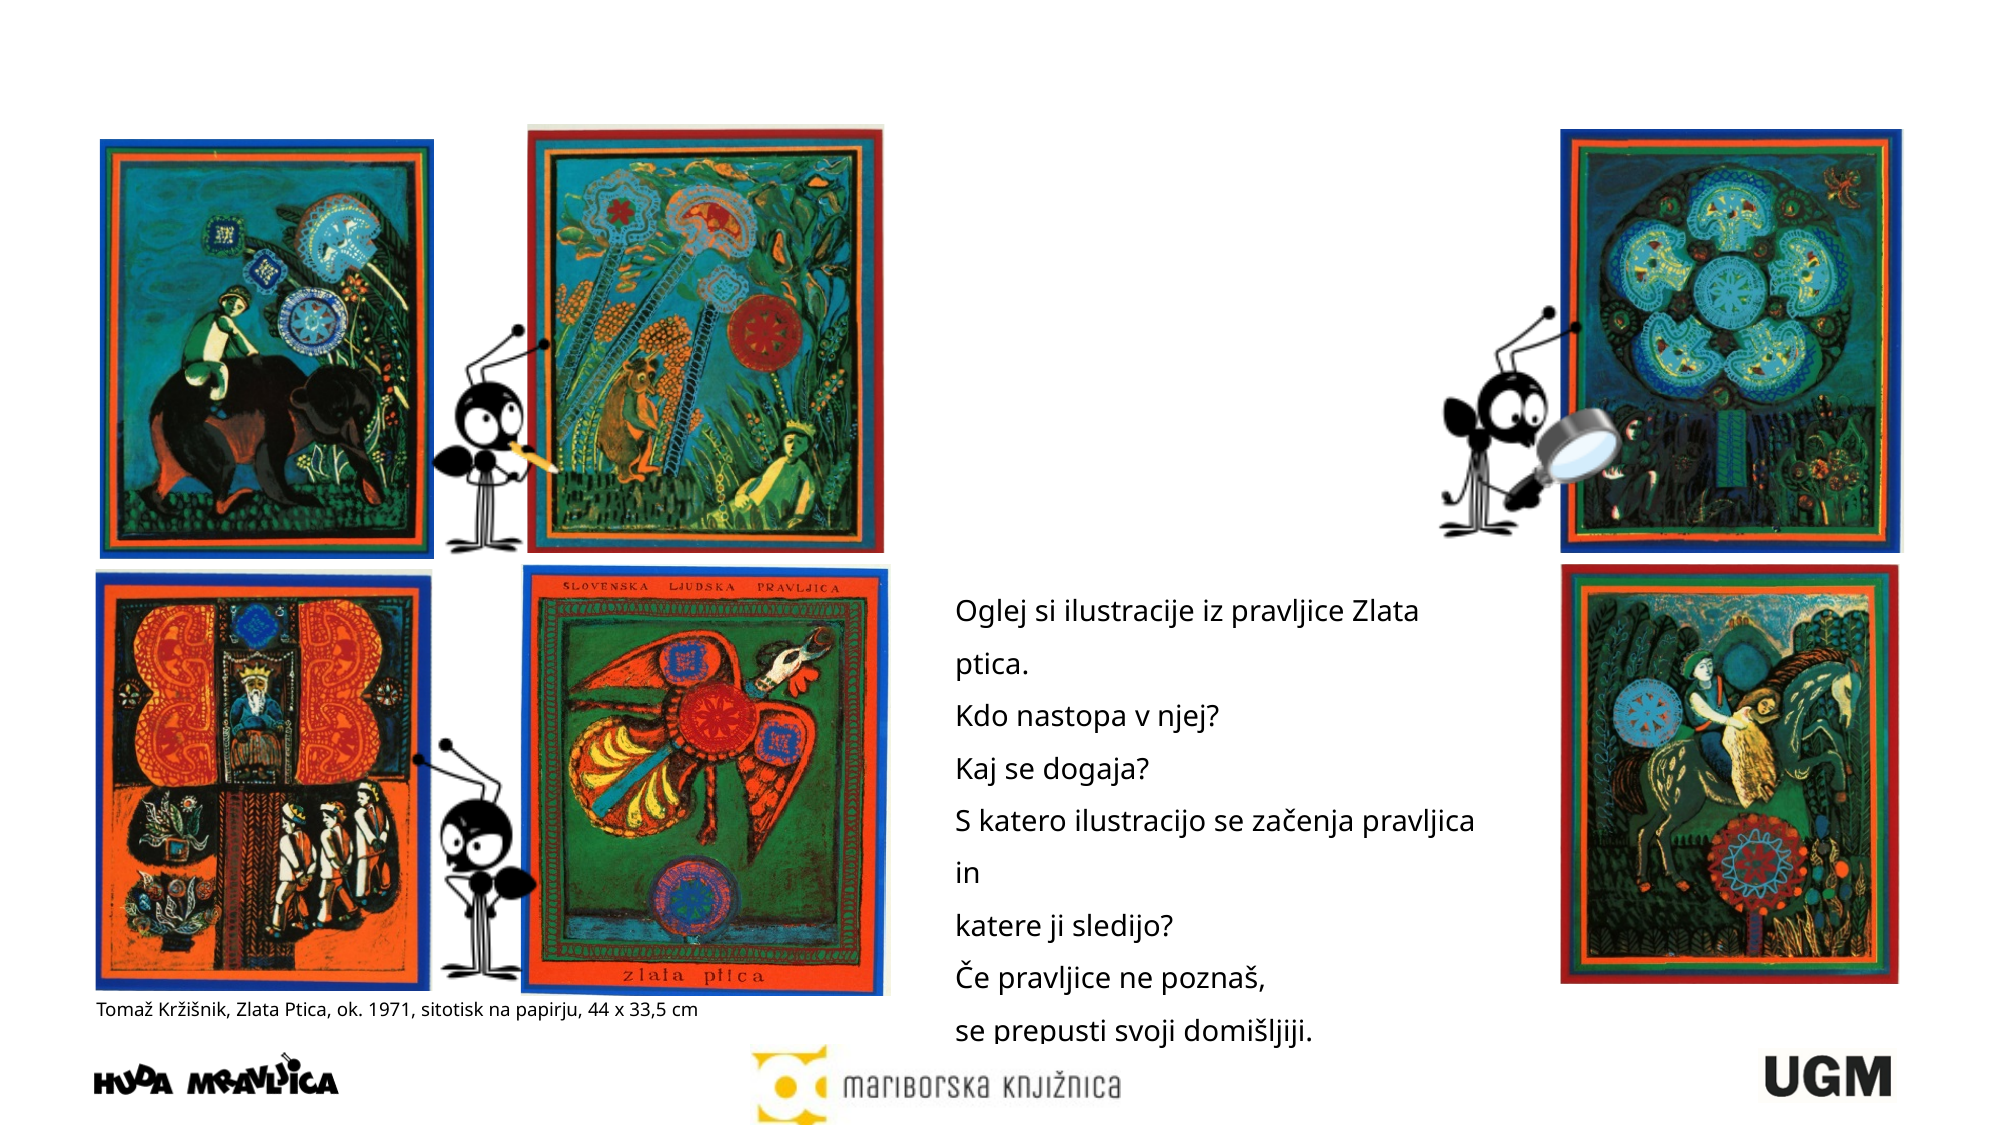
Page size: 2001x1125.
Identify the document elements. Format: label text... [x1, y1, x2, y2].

picture [1758, 1048, 1897, 1103]
picture [86, 1044, 347, 1103]
picture [1284, 129, 1905, 554]
picture [750, 1044, 1121, 1125]
text_box Tomaž Kržišnik, Zlata Ptica, ok. 1971, sitotisk na papirju, 44 x 33,5 cm [81, 990, 838, 1028]
text_box Oglej si ilustracije iz pravljice Zlata ptica. Kdo nastopa v njej? Kaj se dogaja? S katero ilustracijo se začenja pravljica in katere ji sledijo? Če pravljice ne poznaš, se prepusti svoji domišljiji. [940, 567, 1507, 1055]
picture [1560, 563, 1900, 984]
picture [99, 123, 891, 996]
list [95, 569, 433, 991]
